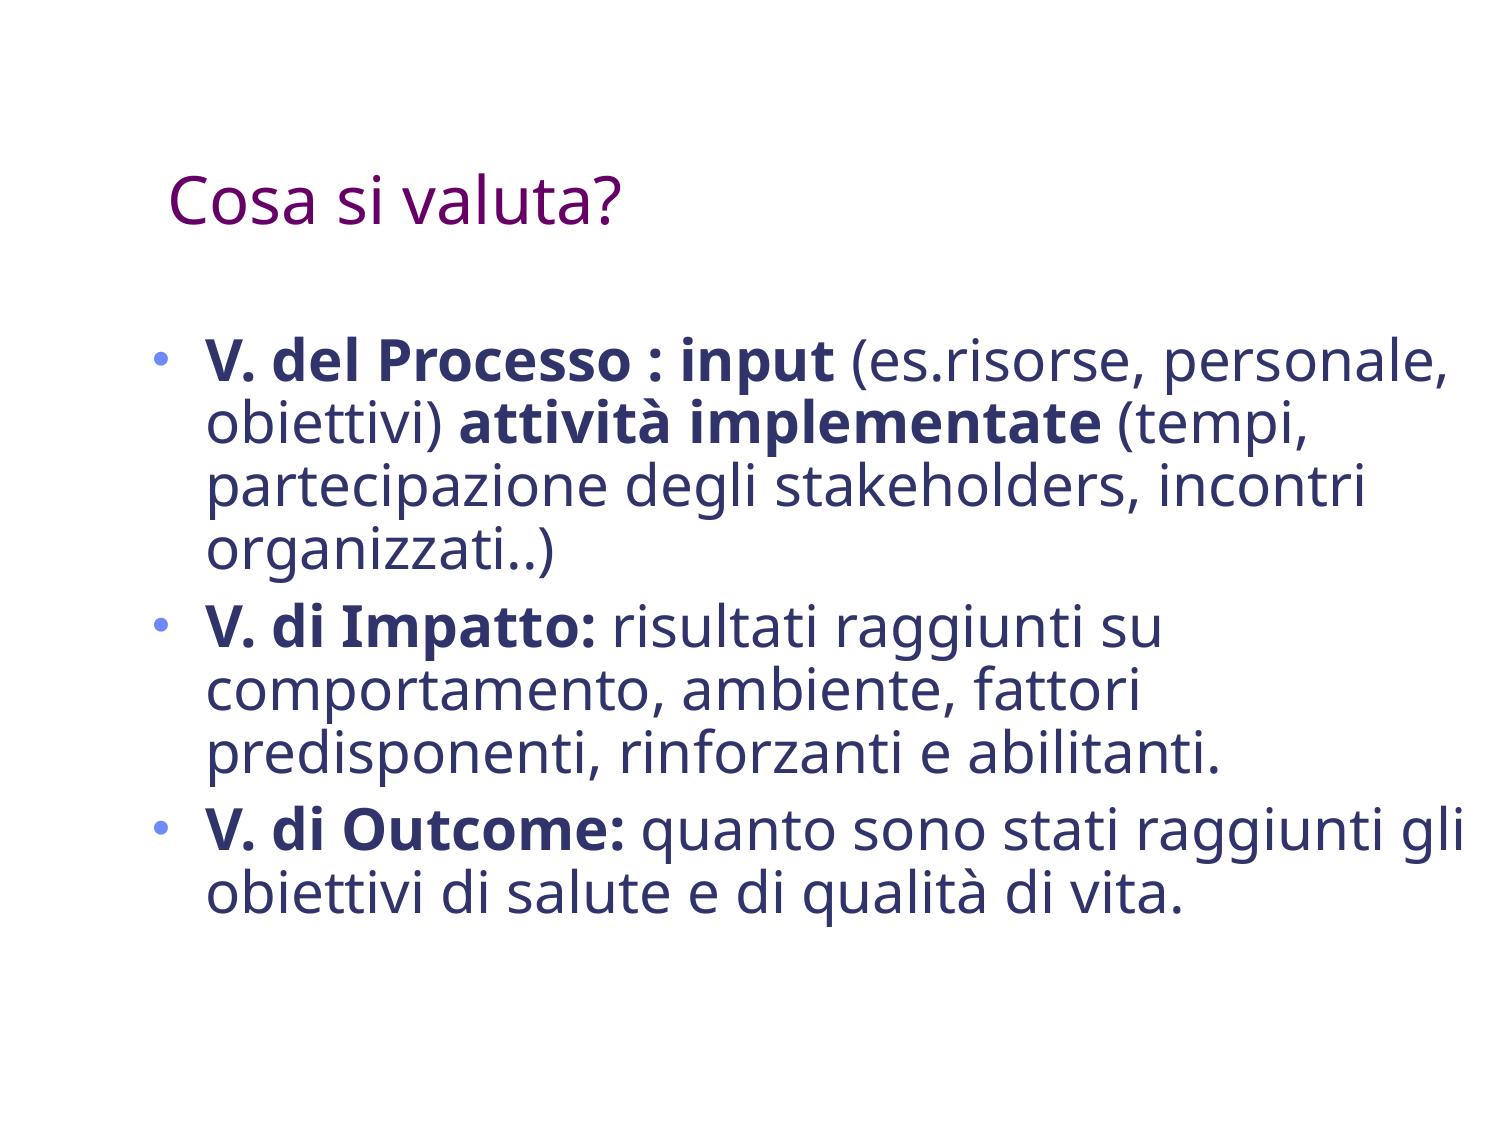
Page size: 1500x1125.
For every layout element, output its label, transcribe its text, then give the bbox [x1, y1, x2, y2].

text_box V. del Processo : input (es.risorse, personale, obiettivi) attività implementate (tempi, partecipazione degli stakeholders, incontri organizzati..) V. di Impatto: risultati raggiunti su comportamento, ambiente, fattori predisponenti, rinforzanti e abilitanti. V. di Outcome: quanto sono stati raggiunti gli obiettivi di salute e di qualità di vita. [150, 246, 1500, 997]
text_box Cosa si valuta? [152, 58, 1427, 246]
